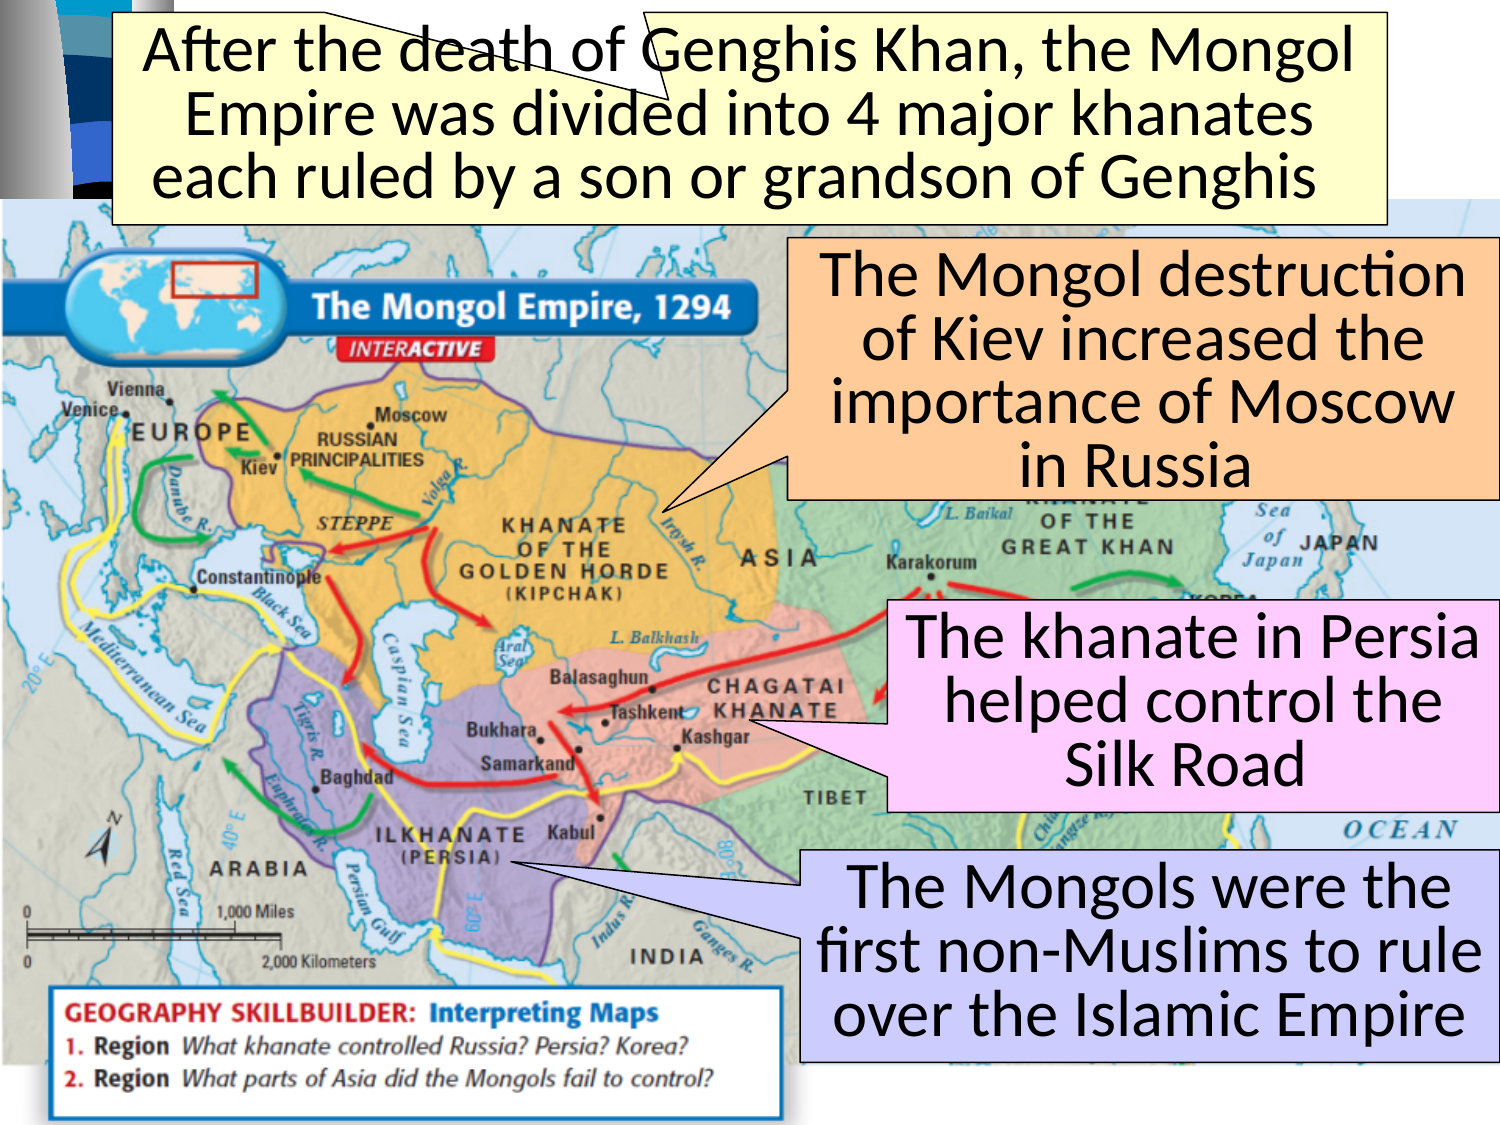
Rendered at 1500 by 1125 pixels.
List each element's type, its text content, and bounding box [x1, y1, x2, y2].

text_box After the death of Genghis Khan, the Mongol Empire was divided into 4 major khanates each ruled by a son or grandson of Genghis [112, 12, 1388, 198]
picture [0, 199, 1500, 1125]
